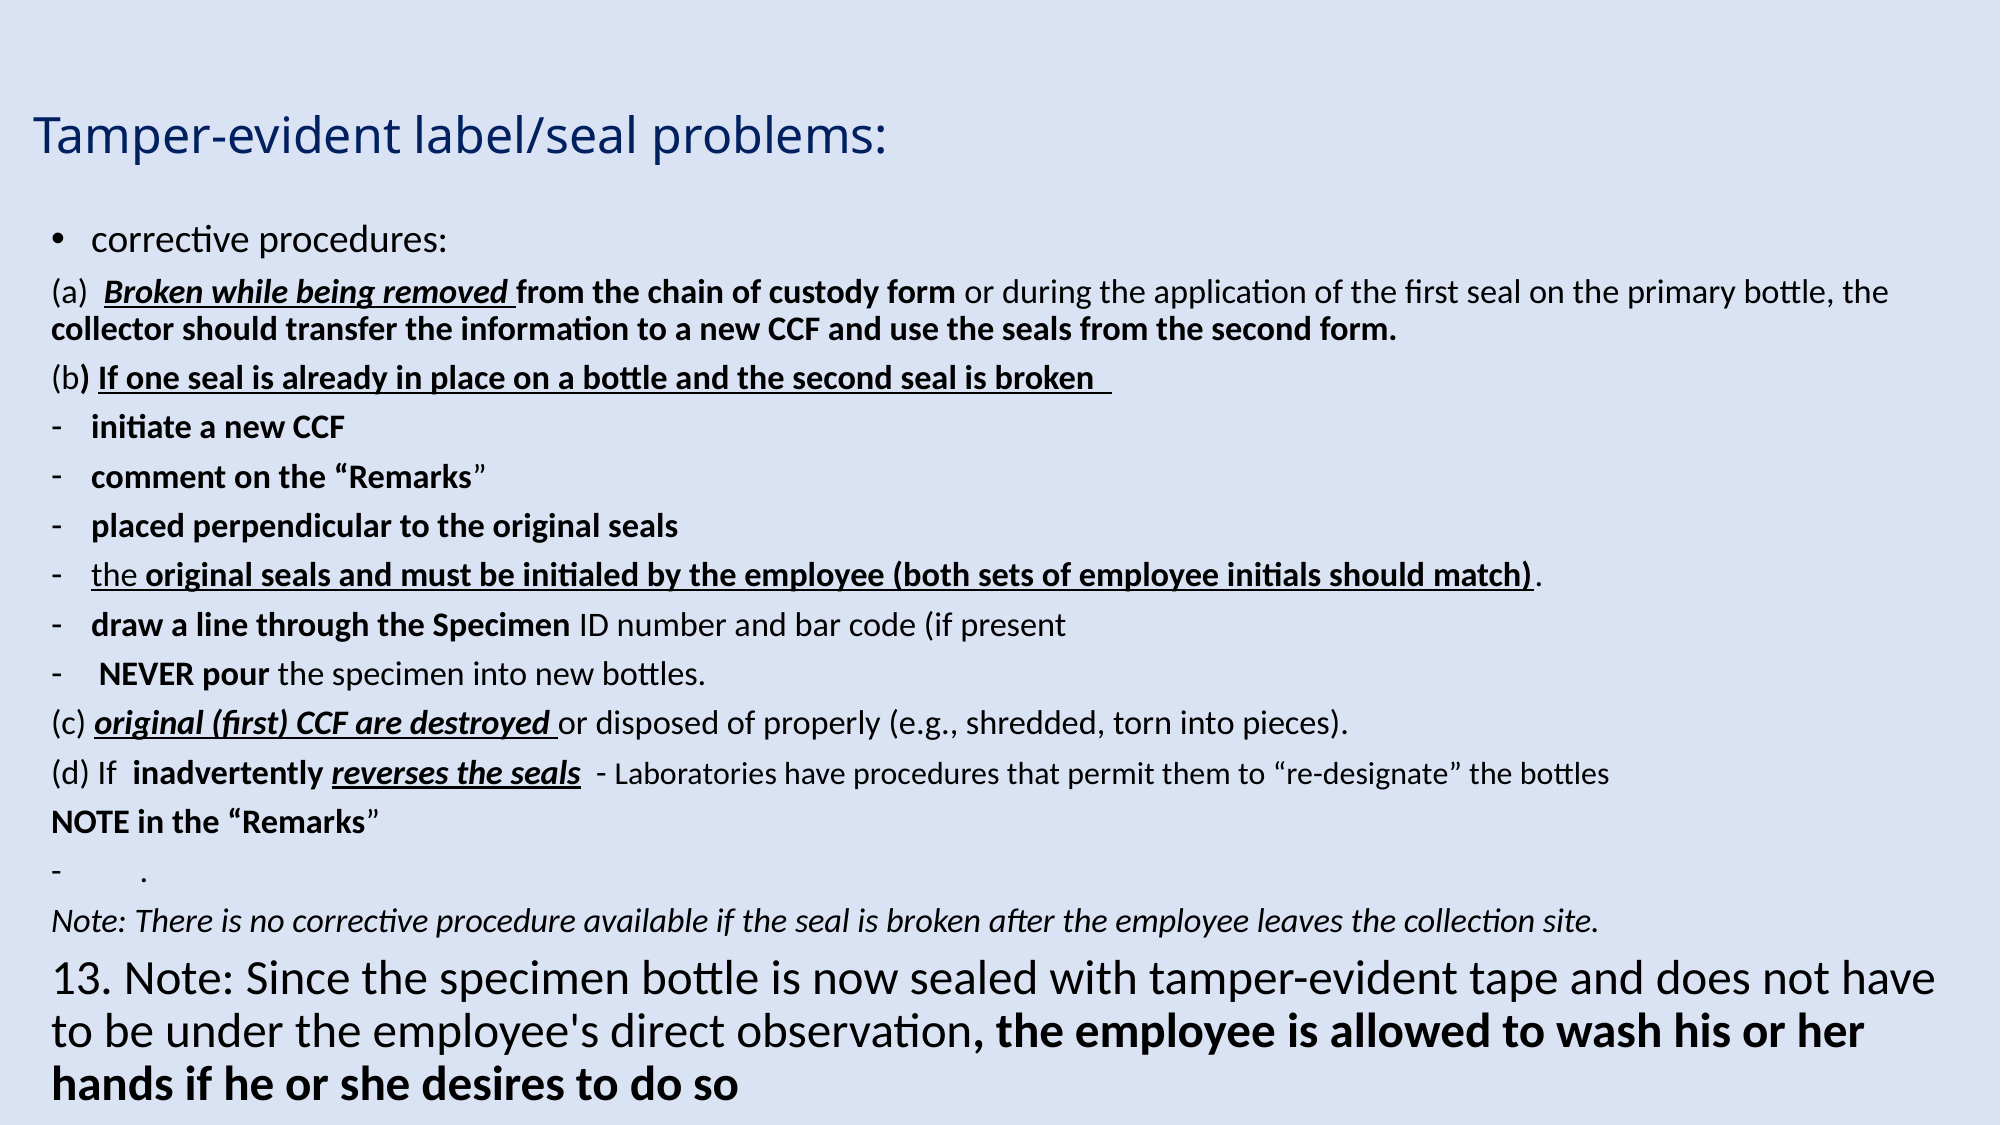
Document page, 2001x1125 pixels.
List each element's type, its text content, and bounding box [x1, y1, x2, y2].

title Tamper-evident label/seal problems: [18, 0, 2000, 275]
list corrective procedures: (a) Broken while being removed from the chain of custody form or during the application of the first seal on the primary bottle, the collector should transfer the information to a new CCF and use the seals from the second form. (b) If one seal is already in place on a bottle and the second seal is broken initiate a new CCF comment on the “Remarks” placed perpendicular to the original seals the original seals and must be initialed by the employee (both sets of employee initials should match). draw a line through the Specimen ID number and bar code (if present NEVER pour the specimen into new bottles. (c) original (first) CCF are destroyed or disposed of properly (e.g., shredded, torn into pieces). (d) If inadvertently reverses the seals - Laboratories have procedures that permit them to “re-designate” the bottles NOTE in the “Remarks” - . Note: There is no corrective procedure available if the seal is broken after the employee leaves the collection site. 13. Note: Since the specimen bottle is now sealed with tamper-evident tape and does not have to be under the employee's direct observation, the employee is allowed to wash his or her hands if he or she desires to do so [36, 211, 1982, 1125]
